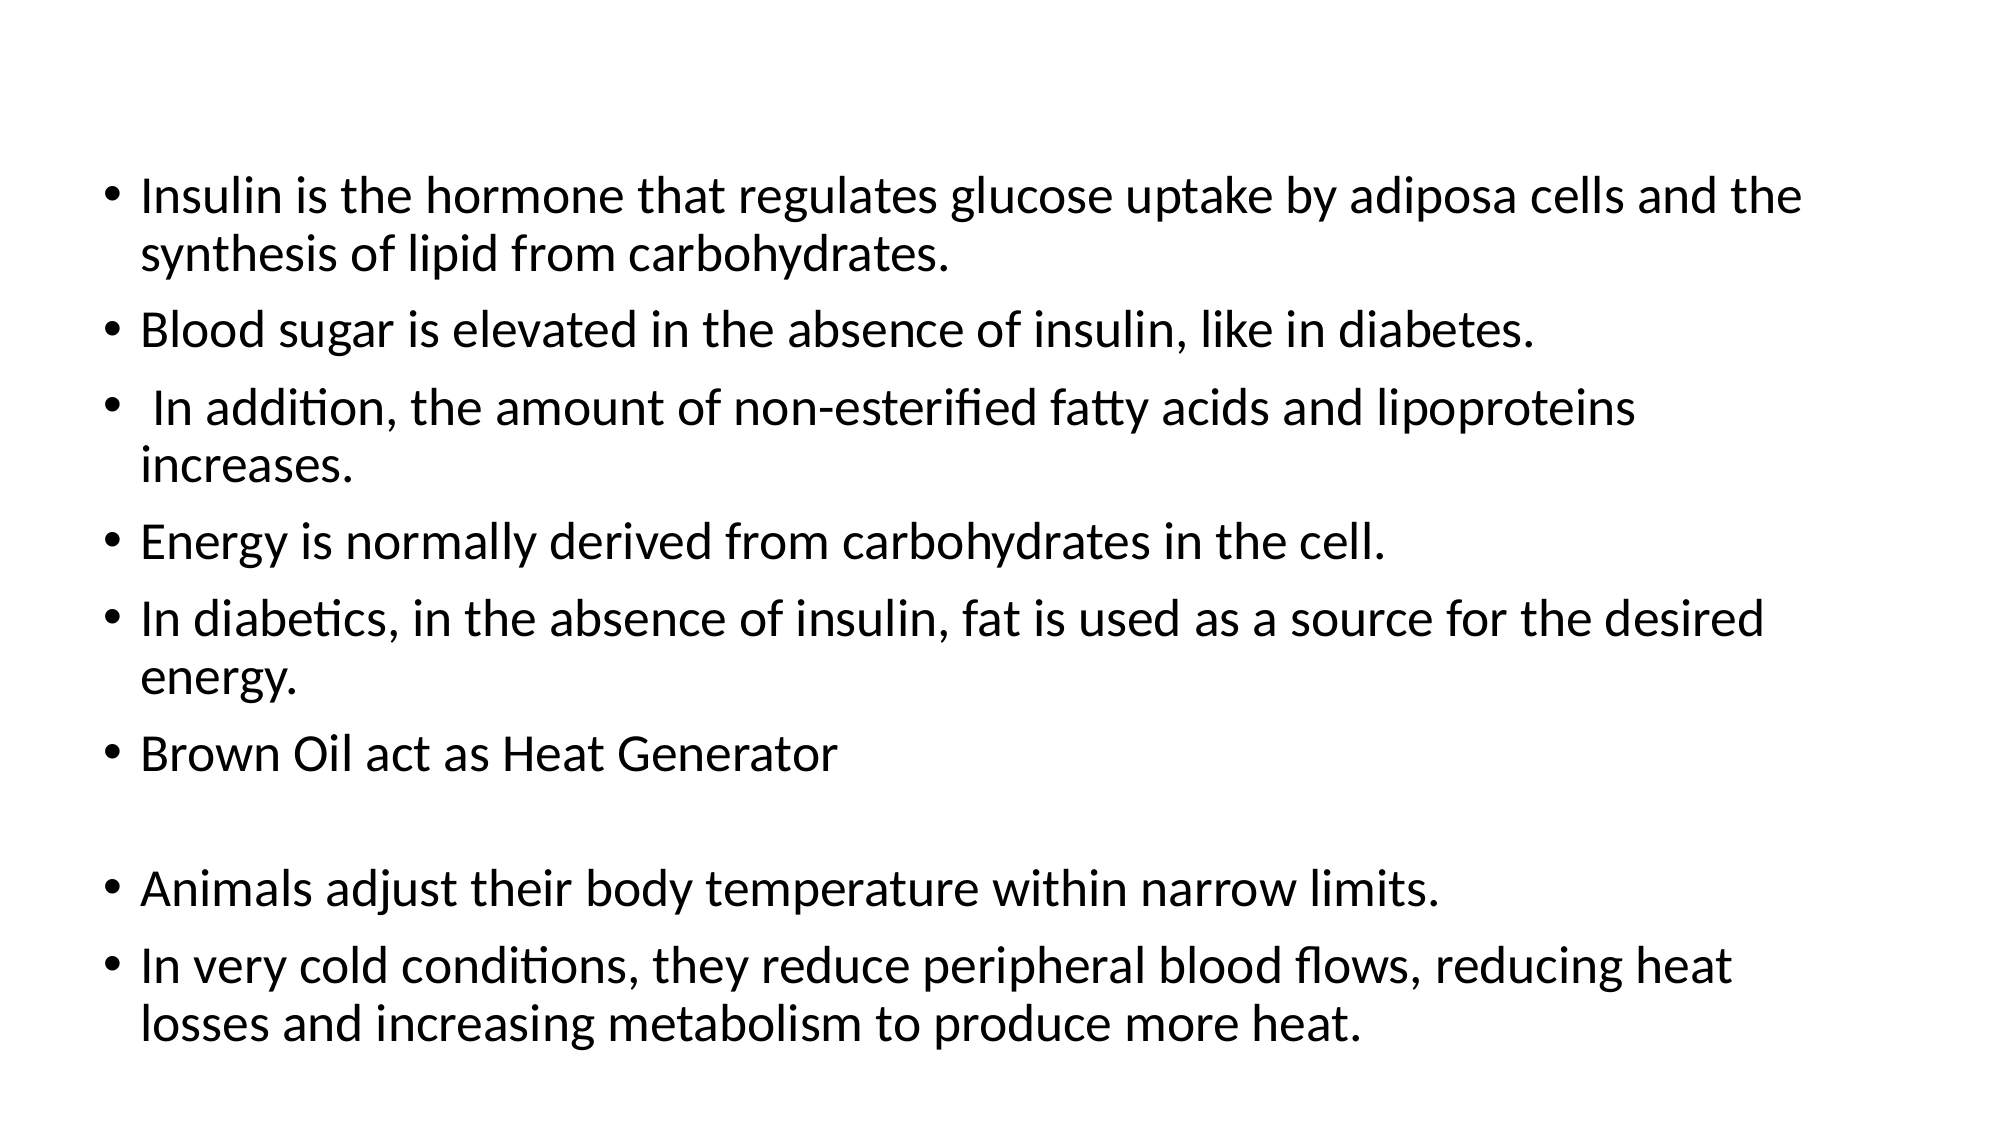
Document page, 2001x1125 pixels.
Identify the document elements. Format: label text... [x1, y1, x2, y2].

list Insulin is the hormone that regulates glucose uptake by adiposa cells and the synthesis of lipid from carbohydrates. Blood sugar is elevated in the absence of insulin, like in diabetes. In addition, the amount of non-esterified fatty acids and lipoproteins increases. Energy is normally derived from carbohydrates in the cell. In diabetics, in the absence of insulin, fat is used as a source for the desired energy. Brown Oil act as Heat Generator Animals adjust their body temperature within narrow limits. In very cold conditions, they reduce peripheral blood flows, reducing heat losses and increasing metabolism to produce more heat. [88, 159, 1863, 1069]
